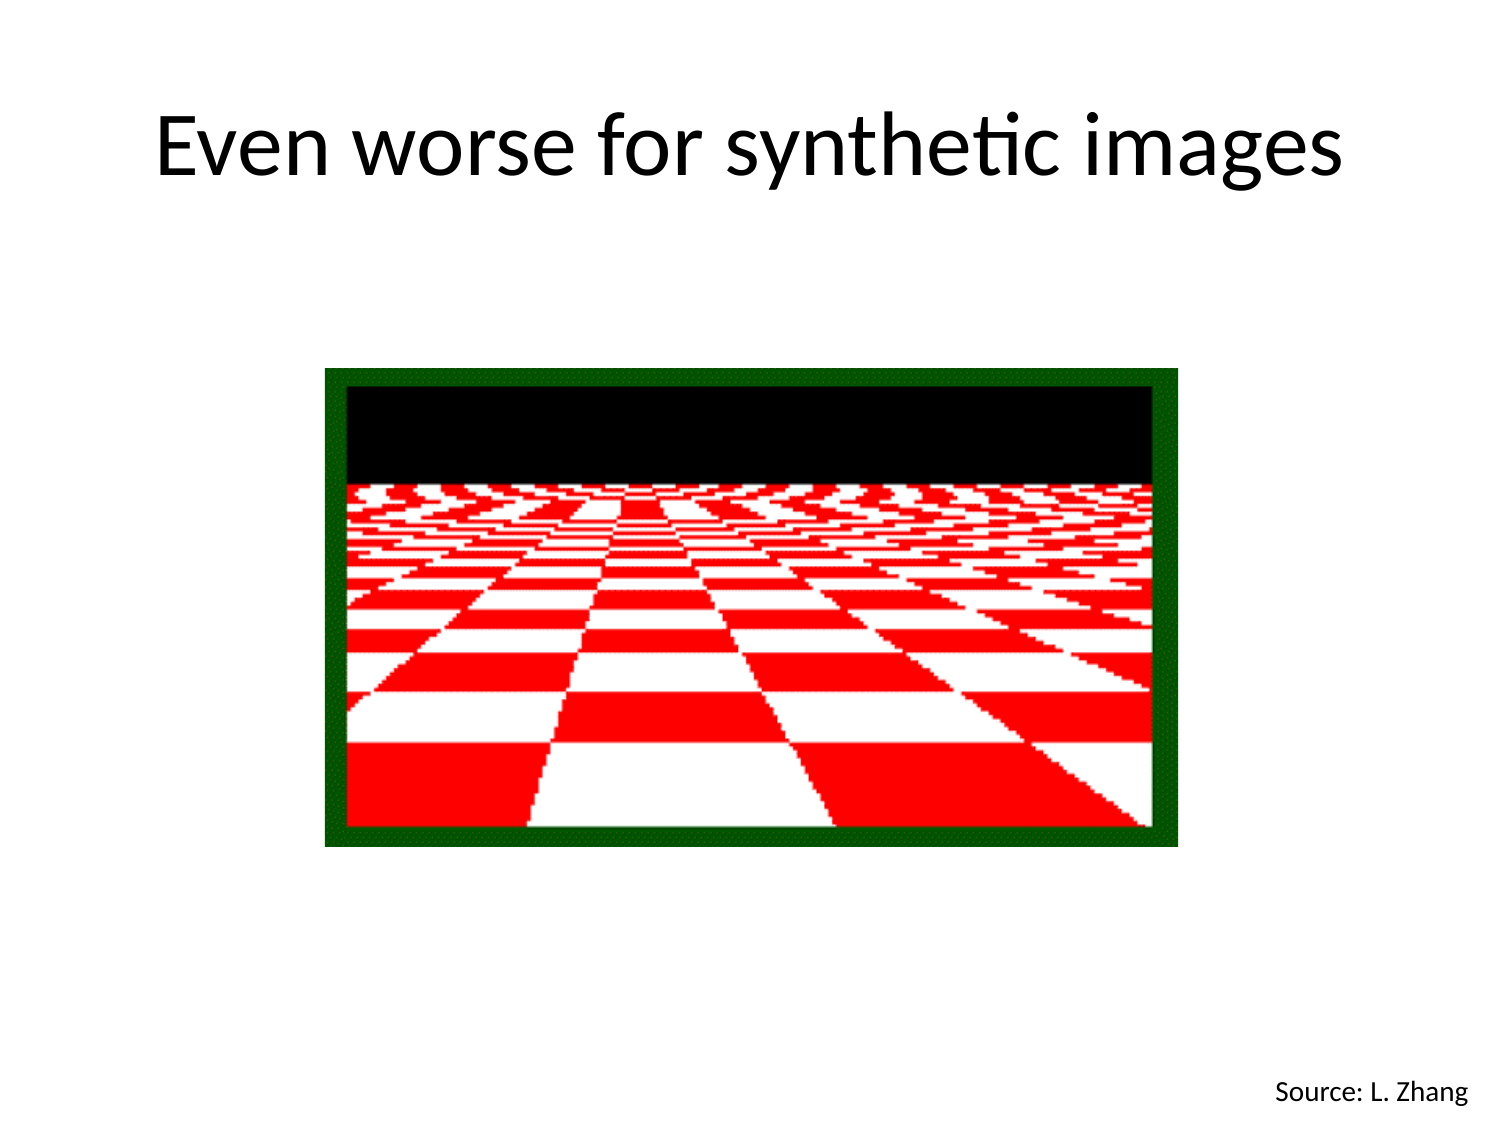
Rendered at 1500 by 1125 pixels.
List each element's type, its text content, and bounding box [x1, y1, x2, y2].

picture [324, 368, 1179, 847]
title Even worse for synthetic images [75, 45, 1425, 233]
text_box Source: L. Zhang [1260, 1064, 1486, 1115]
